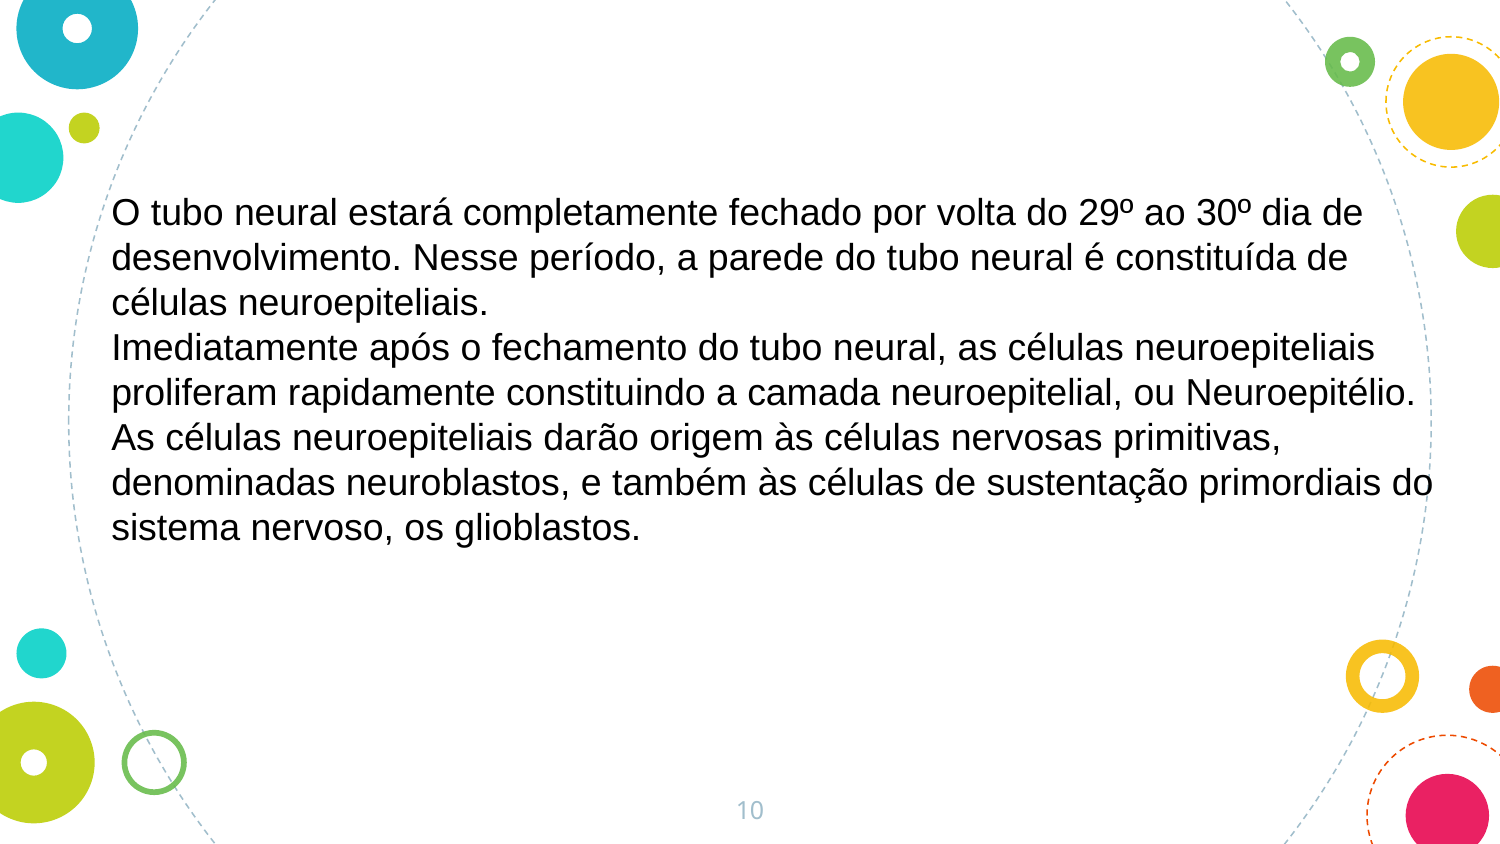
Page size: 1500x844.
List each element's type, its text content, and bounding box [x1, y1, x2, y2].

text_box O tubo neural estará completamente fechado por volta do 29º ao 30º dia de desenvolvimento. Nesse período, a parede do tubo neural é constituída de células neuroepiteliais. Imediatamente após o fechamento do tubo neural, as células neuroepiteliais proliferam rapidamente constituindo a camada neuroepitelial, ou Neuroepitélio. As células neuroepiteliais darão origem às células nervosas primitivas, denominadas neuroblastos, e também às células de sustentação primordiais do sistema nervoso, os glioblastos. [96, 180, 1481, 556]
slide_number 10 [711, 779, 789, 844]
